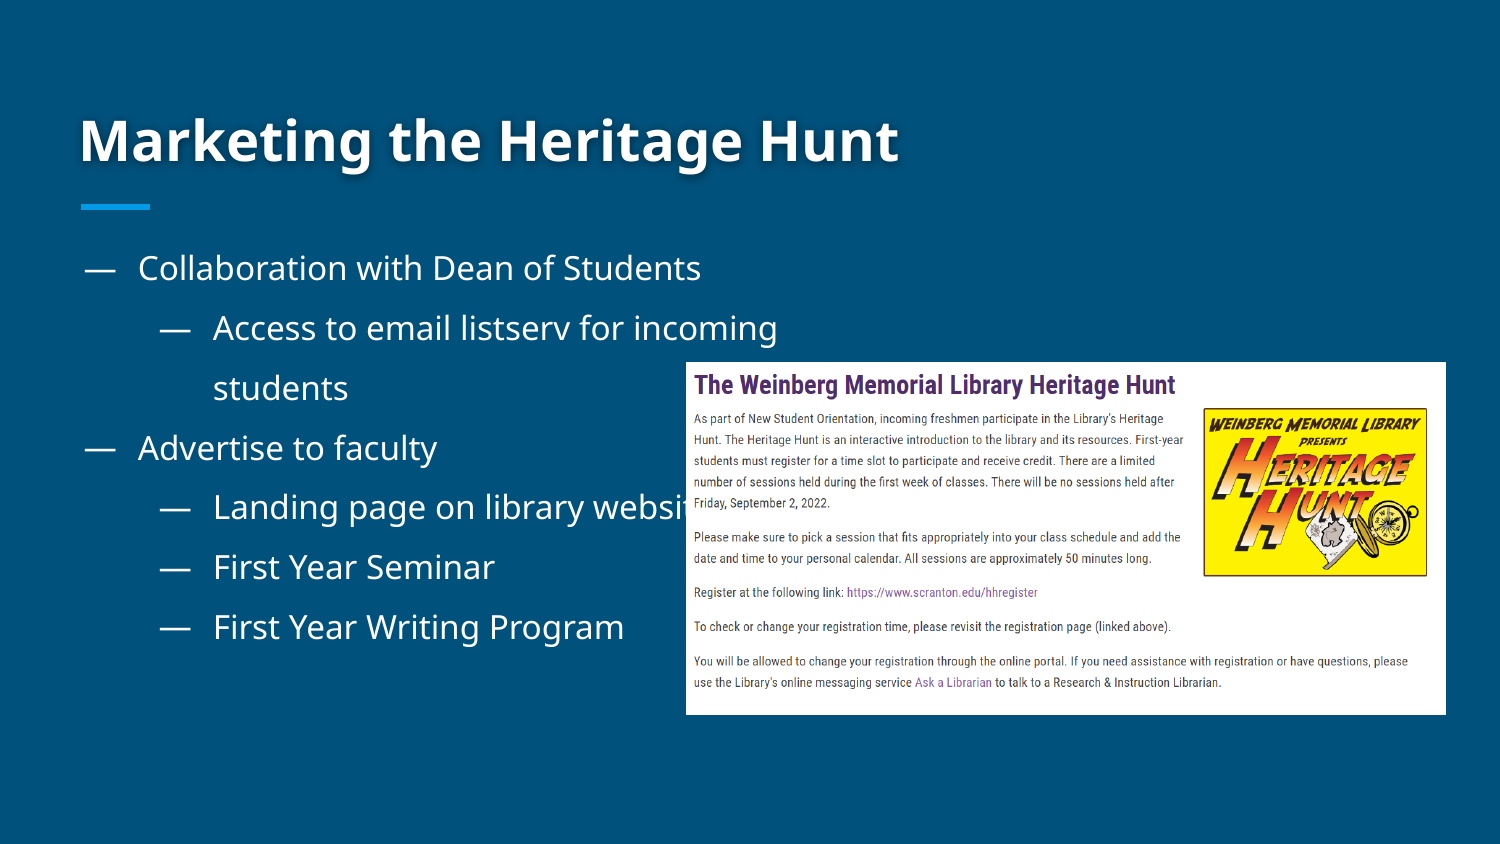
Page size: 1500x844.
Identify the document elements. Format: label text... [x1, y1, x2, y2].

title Marketing the Heritage Hunt [63, 75, 1437, 188]
picture [685, 363, 1445, 714]
list Collaboration with Dean of Students Access to email listserv for incoming students Advertise to faculty Landing page on library website First Year Seminar First Year Writing Program [47, 212, 873, 727]
